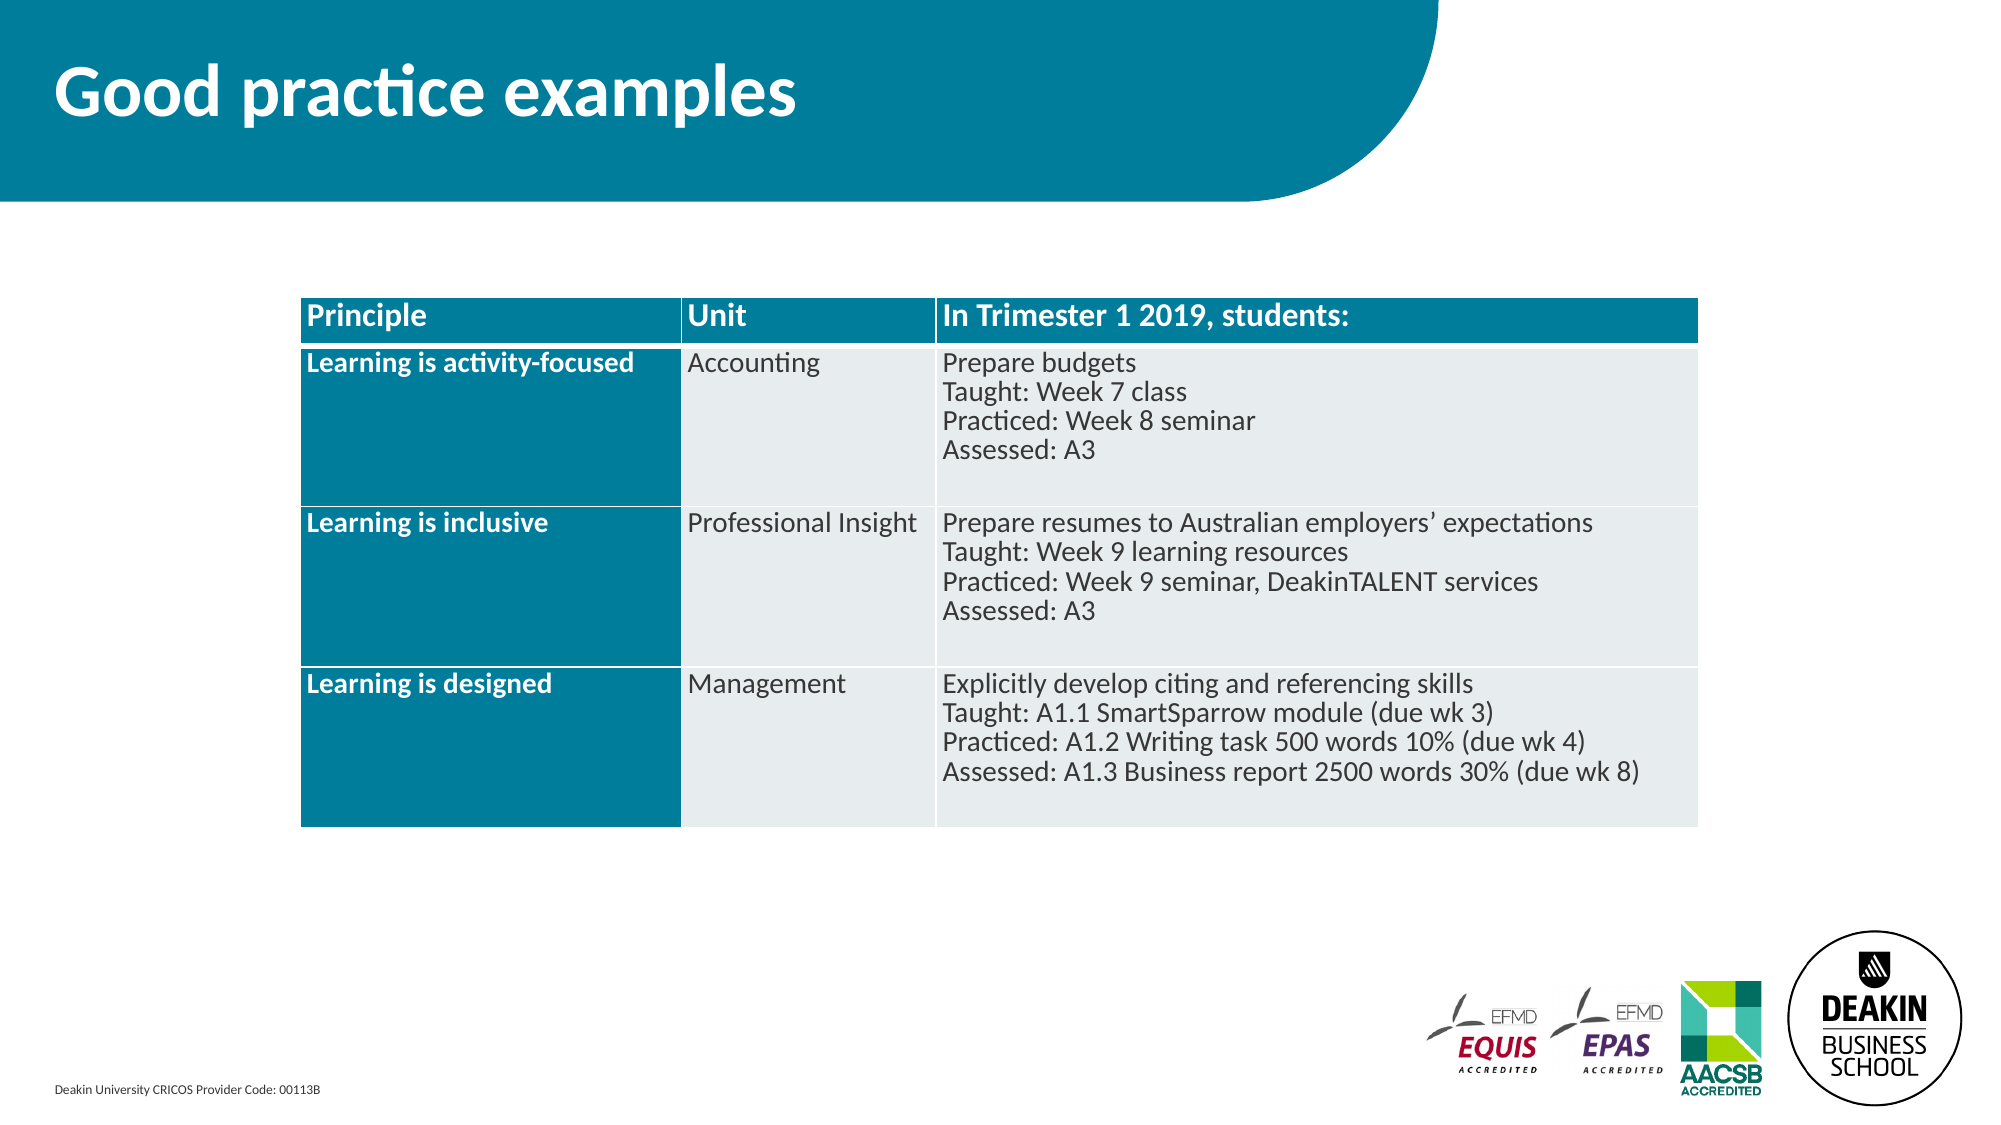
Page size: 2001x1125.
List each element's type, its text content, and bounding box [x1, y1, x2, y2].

table_cell Professional Insight [682, 507, 935, 666]
picture [1419, 981, 1671, 1079]
footer Deakin University CRICOS Provider Code: 00113B [39, 1072, 1127, 1107]
table_cell Learning is designed [301, 668, 681, 827]
table_cell Learning is activity-focused [301, 349, 681, 506]
table_cell Management [682, 668, 935, 827]
table_header In Trimester 1 2019, students: [937, 298, 1698, 343]
table_cell Explicitly develop citing and referencing skills Taught: A1.1 SmartSparrow module (due wk 3) Practiced: A1.2 Writing task 500 words 10% (due wk 4) Assessed: A1.3 Business report 2500 words 30% (due wk 8) [937, 668, 1698, 827]
table_header Unit [682, 298, 935, 343]
table_cell Prepare budgets Taught: Week 7 class Practiced: Week 8 seminar Assessed: A3 [937, 349, 1698, 506]
title Good practice examples [39, 44, 1439, 202]
picture [1680, 904, 1988, 1125]
table_header Principle [301, 298, 681, 343]
table_cell Prepare resumes to Australian employers’ expectations Taught: Week 9 learning resources Practiced: Week 9 seminar, DeakinTALENT services Assessed: A3 [937, 507, 1698, 666]
table_cell Accounting [682, 349, 935, 506]
table_cell Learning is inclusive [301, 507, 681, 666]
